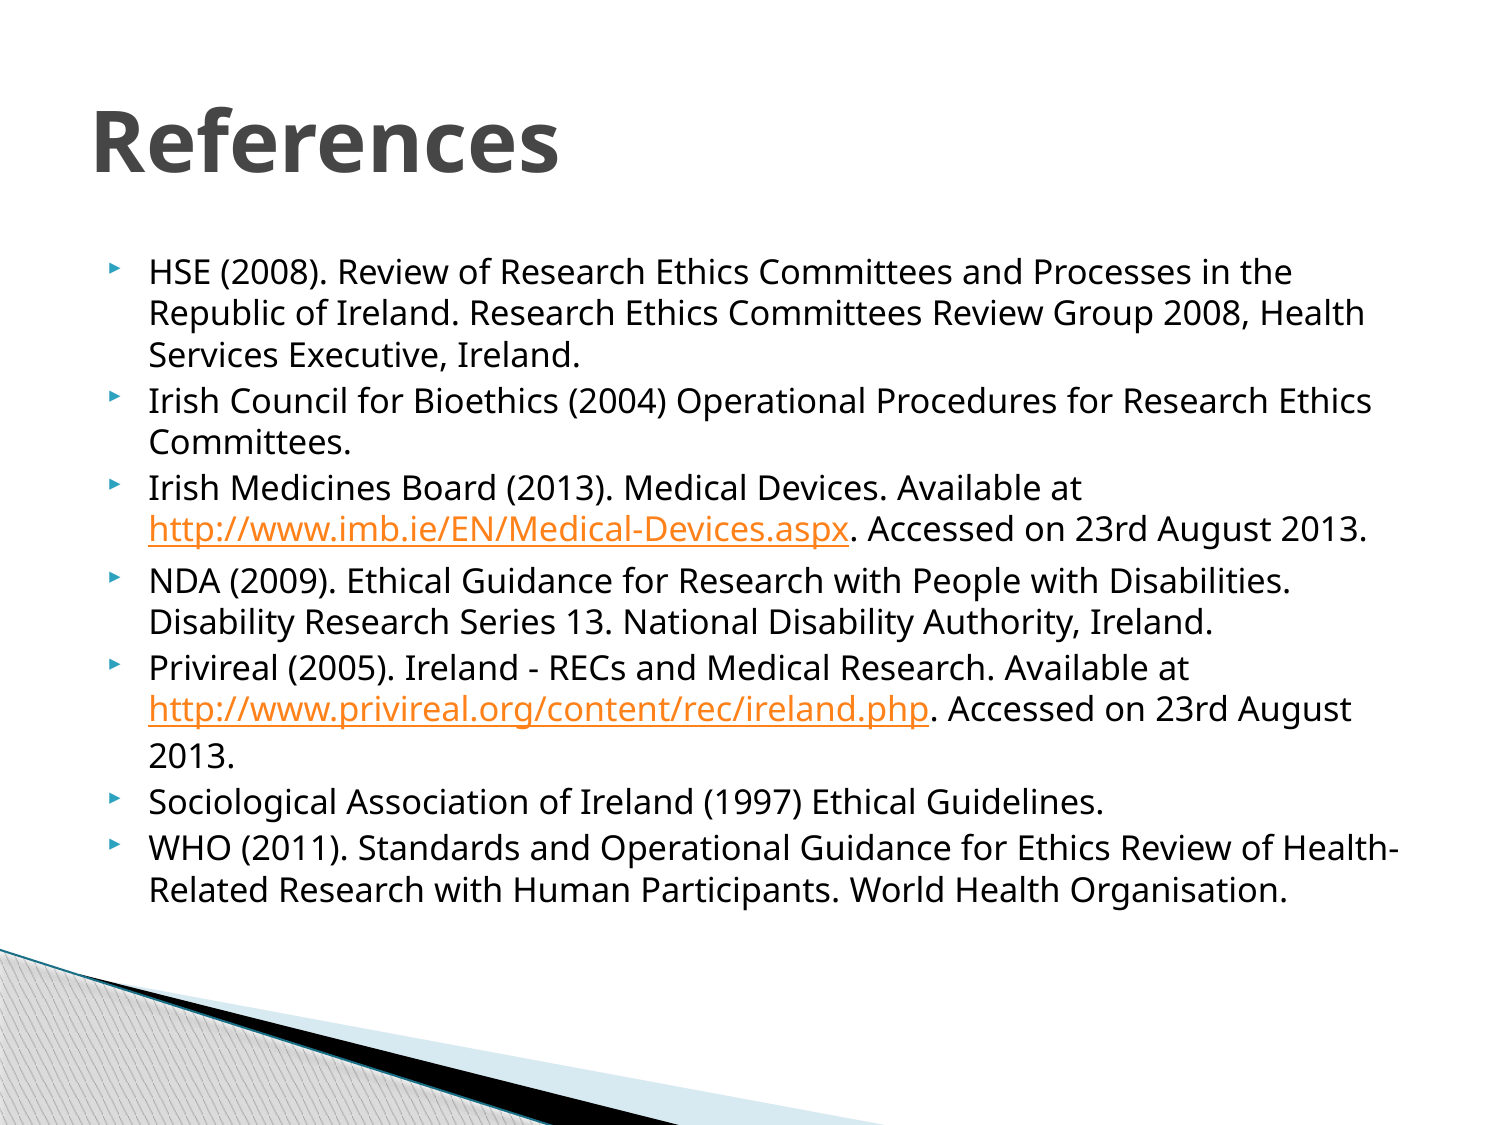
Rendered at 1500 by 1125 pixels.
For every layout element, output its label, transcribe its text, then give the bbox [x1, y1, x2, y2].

title References [75, 45, 1425, 233]
list HSE (2008). Review of Research Ethics Committees and Processes in the Republic of Ireland. Research Ethics Committees Review Group 2008, Health Services Executive, Ireland. Irish Council for Bioethics (2004) Operational Procedures for Research Ethics Committees. Irish Medicines Board (2013). Medical Devices. Available at http://www.imb.ie/EN/Medical-Devices.aspx. Accessed on 23rd August 2013. NDA (2009). Ethical Guidance for Research with People with Disabilities. Disability Research Series 13. National Disability Authority, Ireland. Privireal (2005). Ireland - RECs and Medical Research. Available at http://www.privireal.org/content/rec/ireland.php. Accessed on 23rd August 2013. Sociological Association of Ireland (1997) Ethical Guidelines. WHO (2011). Standards and Operational Guidance for Ethics Review of Health-Related Research with Human Participants. World Health Organisation. [75, 243, 1425, 986]
